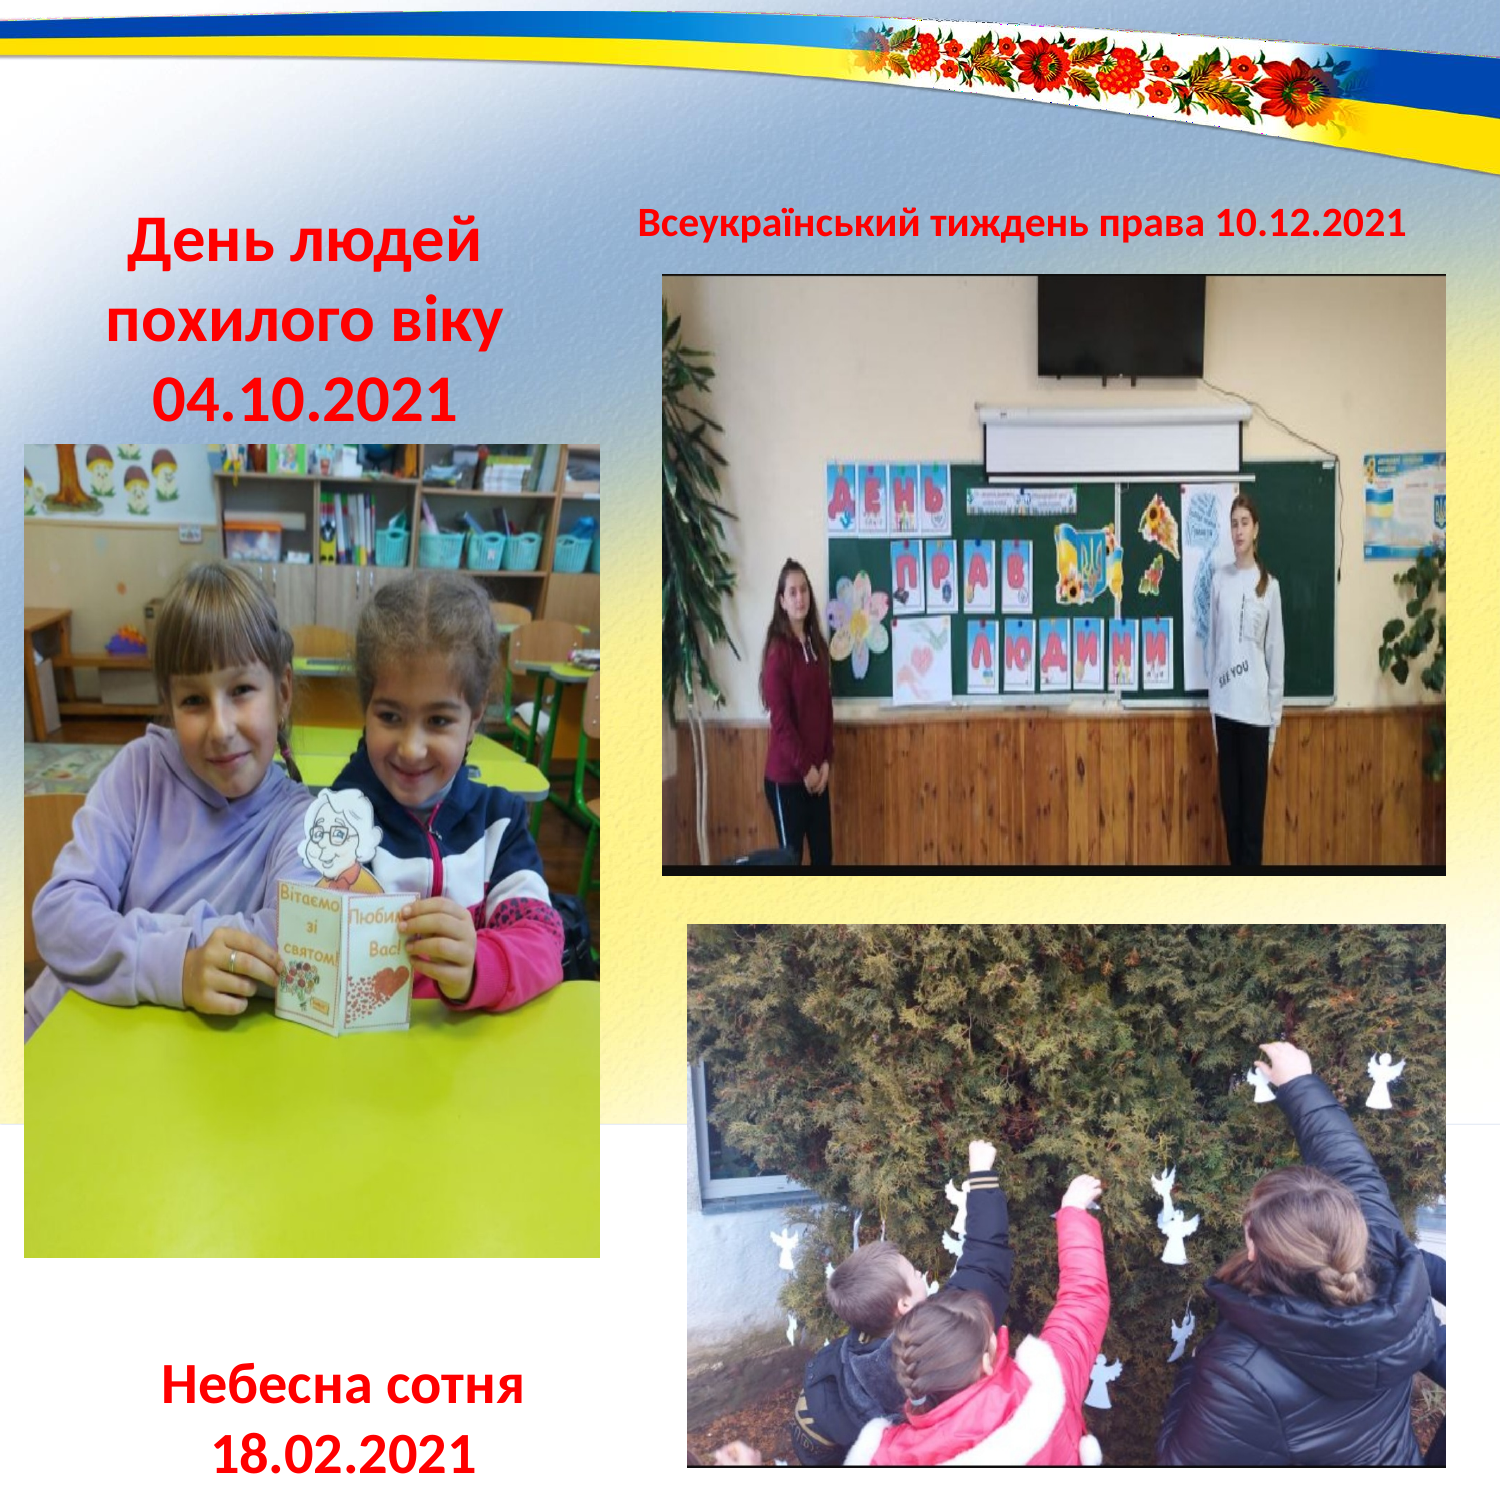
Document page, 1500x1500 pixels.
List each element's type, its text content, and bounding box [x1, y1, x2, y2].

text_box Всеукраїнський тиждень права 10.12.2021 [599, 187, 1446, 253]
text_box День людей похилого віку 04.10.2021 [10, 187, 600, 443]
picture [0, 0, 1500, 1468]
text_box Небесна сотня 18.02.2021 [87, 1337, 600, 1493]
